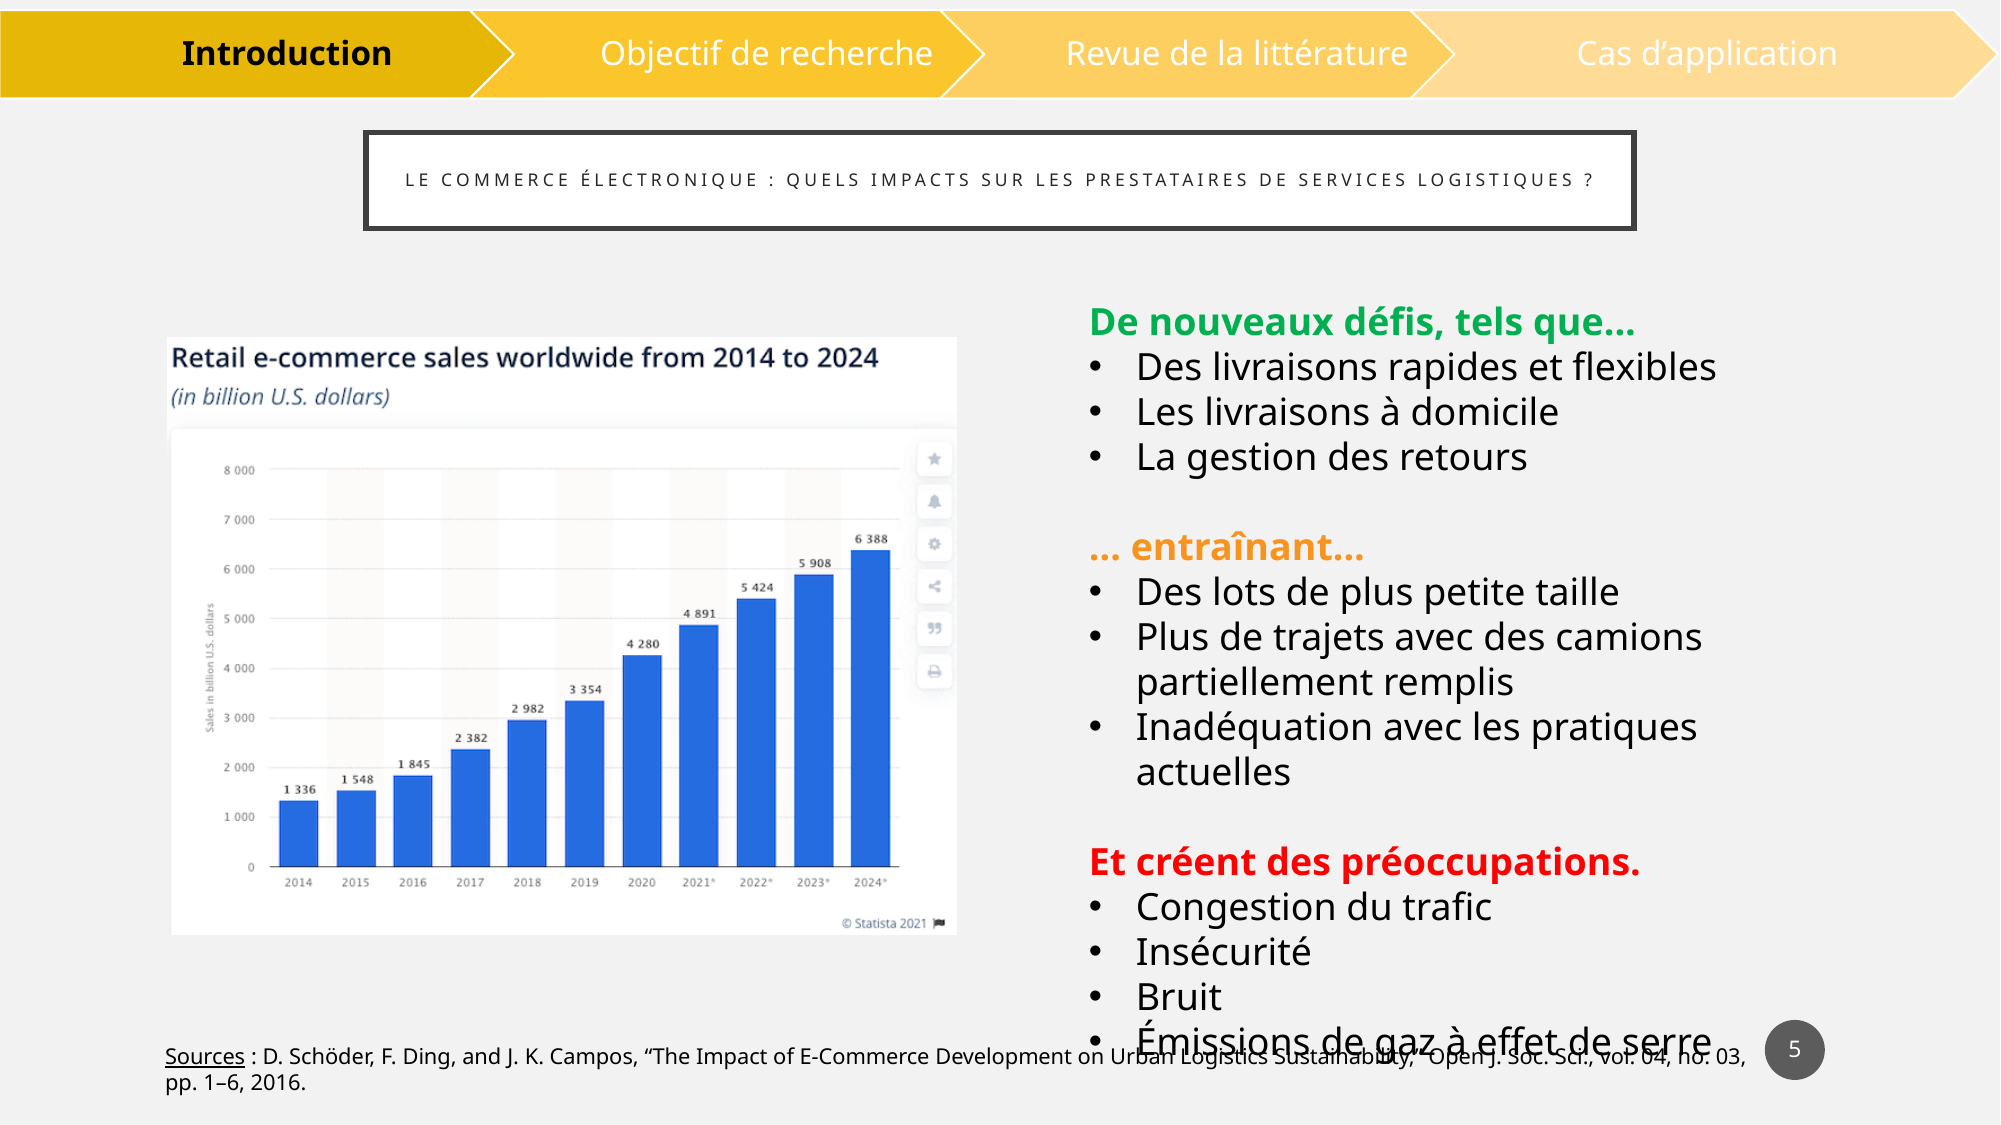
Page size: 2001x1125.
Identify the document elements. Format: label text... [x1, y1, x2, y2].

slide_number 5 [1779, 1019, 1825, 1080]
picture [167, 337, 957, 935]
text_box Sources : D. Schöder, F. Ding, and J. K. Campos, “The Impact of E-Commerce Development on Urban Logistics Sustainability,” Open J. Soc. Sci., vol. 04, no. 03, pp. 1–6, 2016. [150, 1035, 1779, 1103]
title Le commerce électronique : quels impacts sur les prestataires de services logistiques ? [363, 130, 1637, 231]
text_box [0, 10, 1999, 99]
text_box De nouveaux défis, tels que... Des livraisons rapides et flexibles Les livraisons à domicile La gestion des retours ... entraînant... Des lots de plus petite taille Plus de trajets avec des camions partiellement remplis Inadéquation avec les pratiques actuelles Et créent des préoccupations. Congestion du trafic Insécurité Bruit Émissions de gaz à effet de serre [1074, 290, 1779, 1071]
